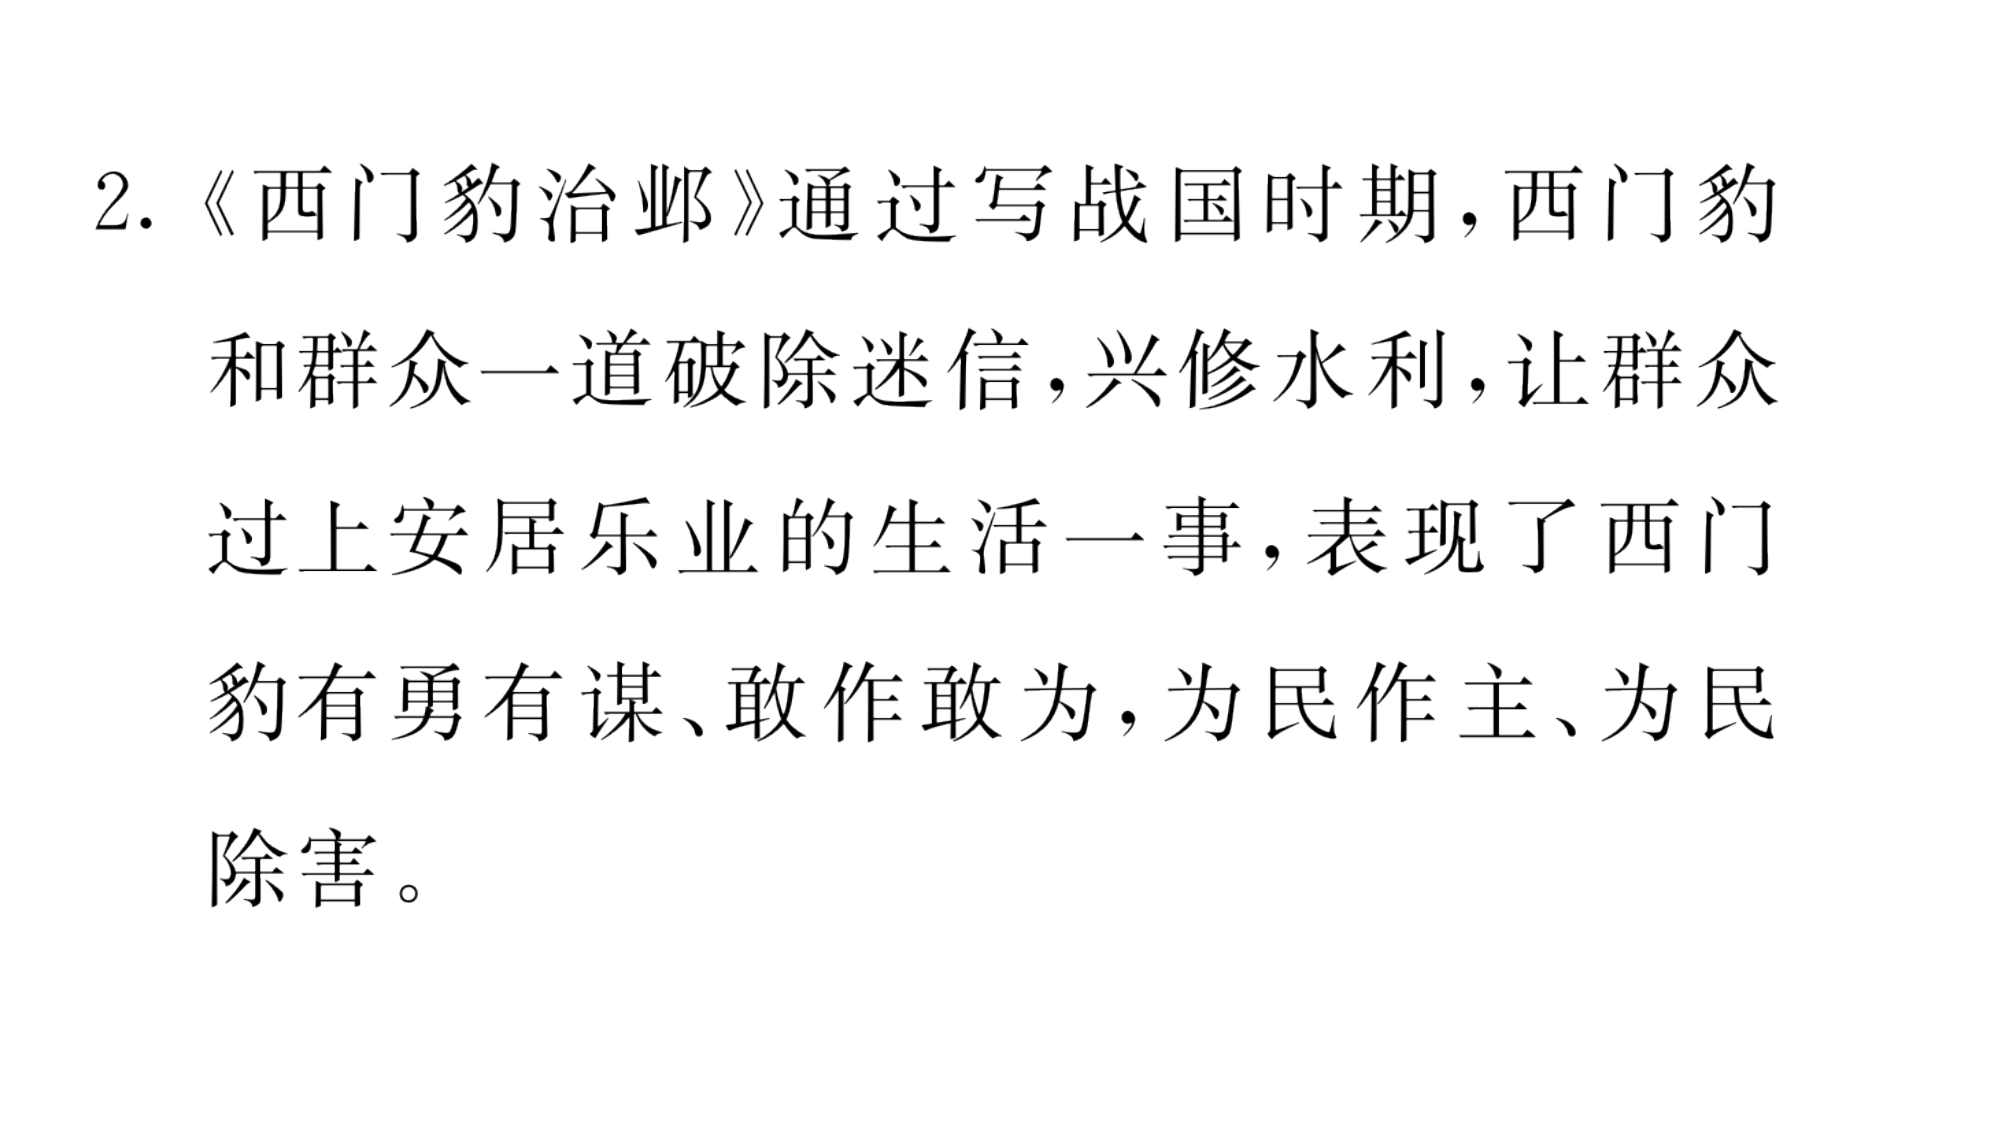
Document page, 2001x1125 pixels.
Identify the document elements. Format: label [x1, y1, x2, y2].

picture [87, 117, 1979, 945]
